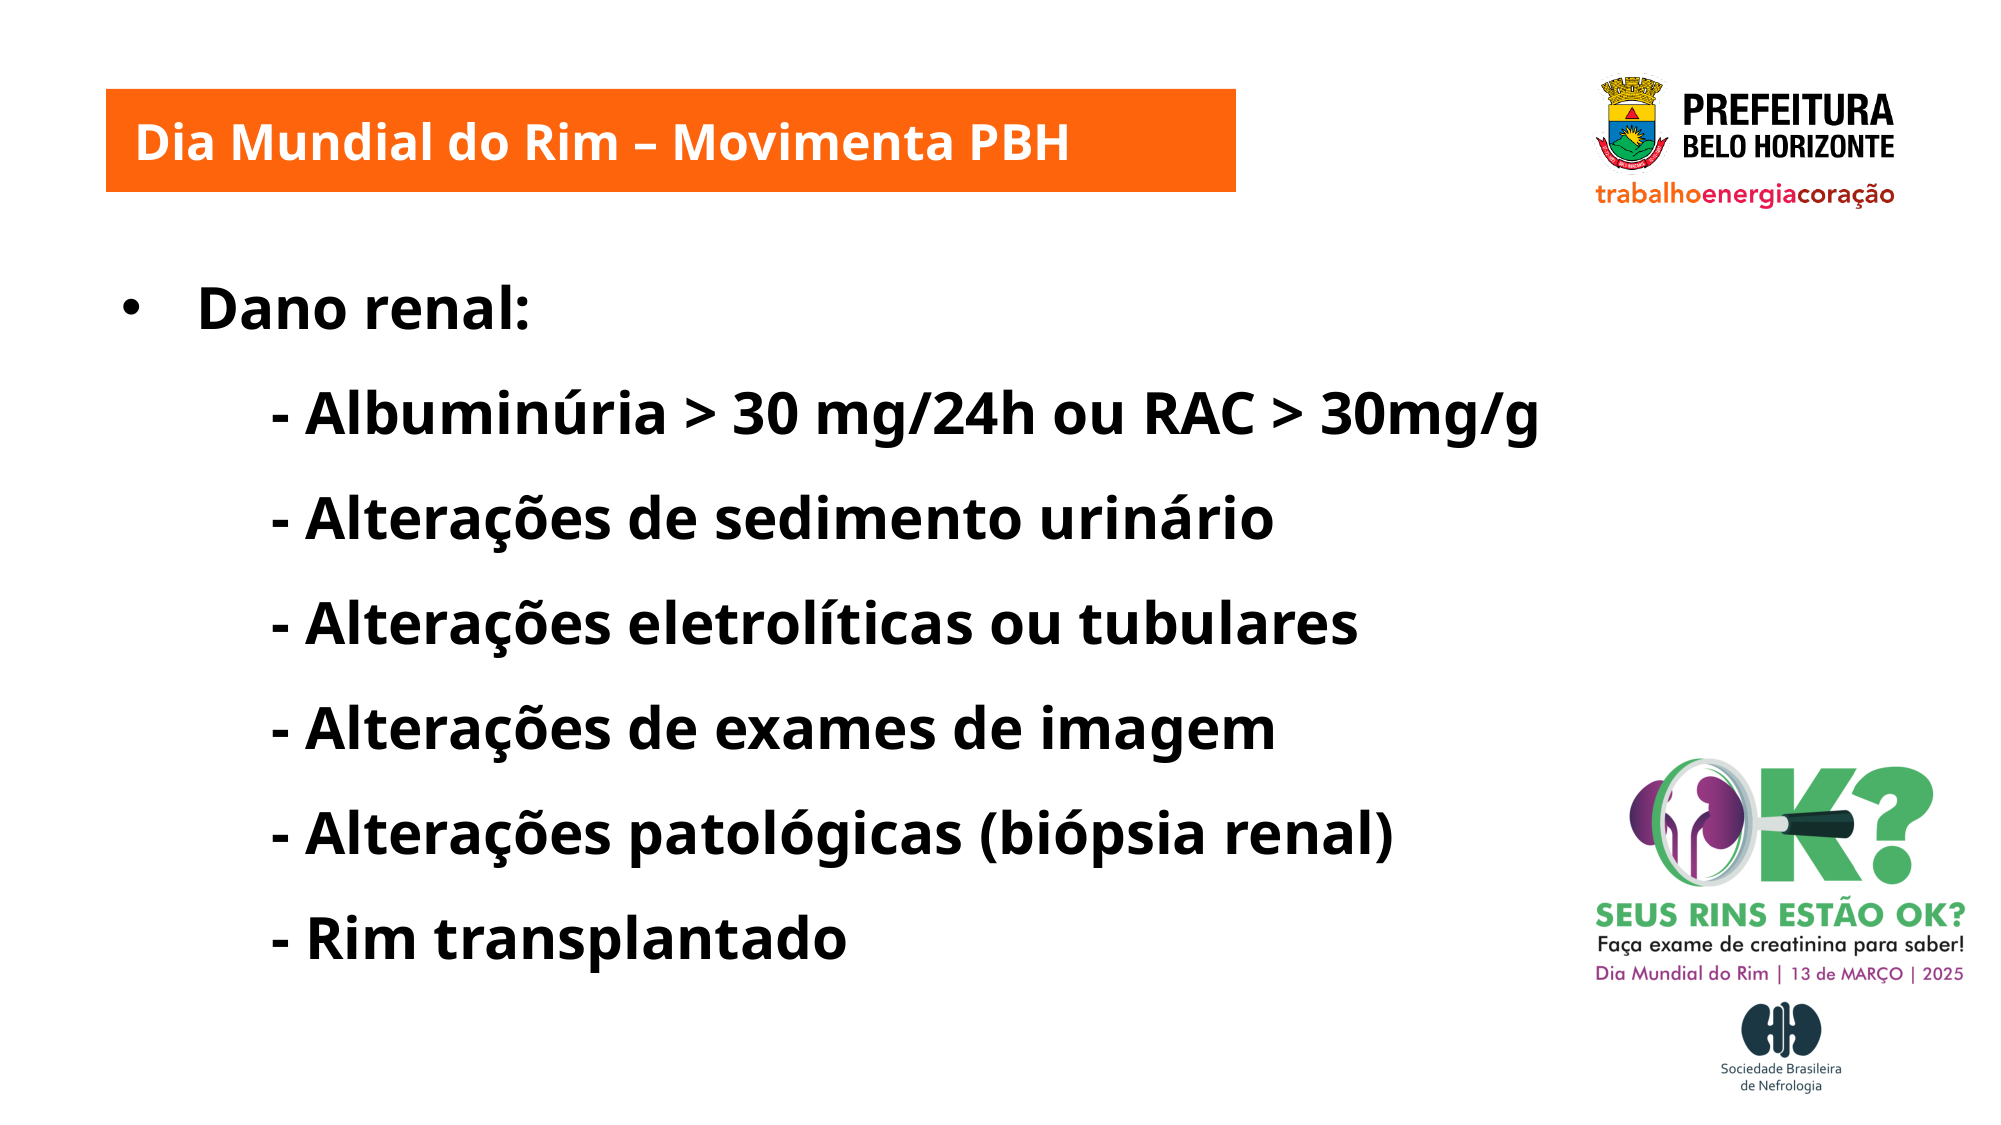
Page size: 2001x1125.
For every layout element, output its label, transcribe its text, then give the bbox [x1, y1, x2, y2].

text_box Dano renal: - Albuminúria > 30 mg/24h ou RAC > 30mg/g - Alterações de sedimento urinário - Alterações eletrolíticas ou tubulares - Alterações de exames de imagem - Alterações patológicas (biópsia renal) - Rim transplantado [106, 228, 2000, 979]
text_box Dia Mundial do Rim – Movimenta PBH [106, 88, 1236, 192]
picture [1564, 703, 2000, 1113]
picture [1590, 72, 1894, 209]
text_box INTEGRALIDADE [0, 241, 1567, 1121]
